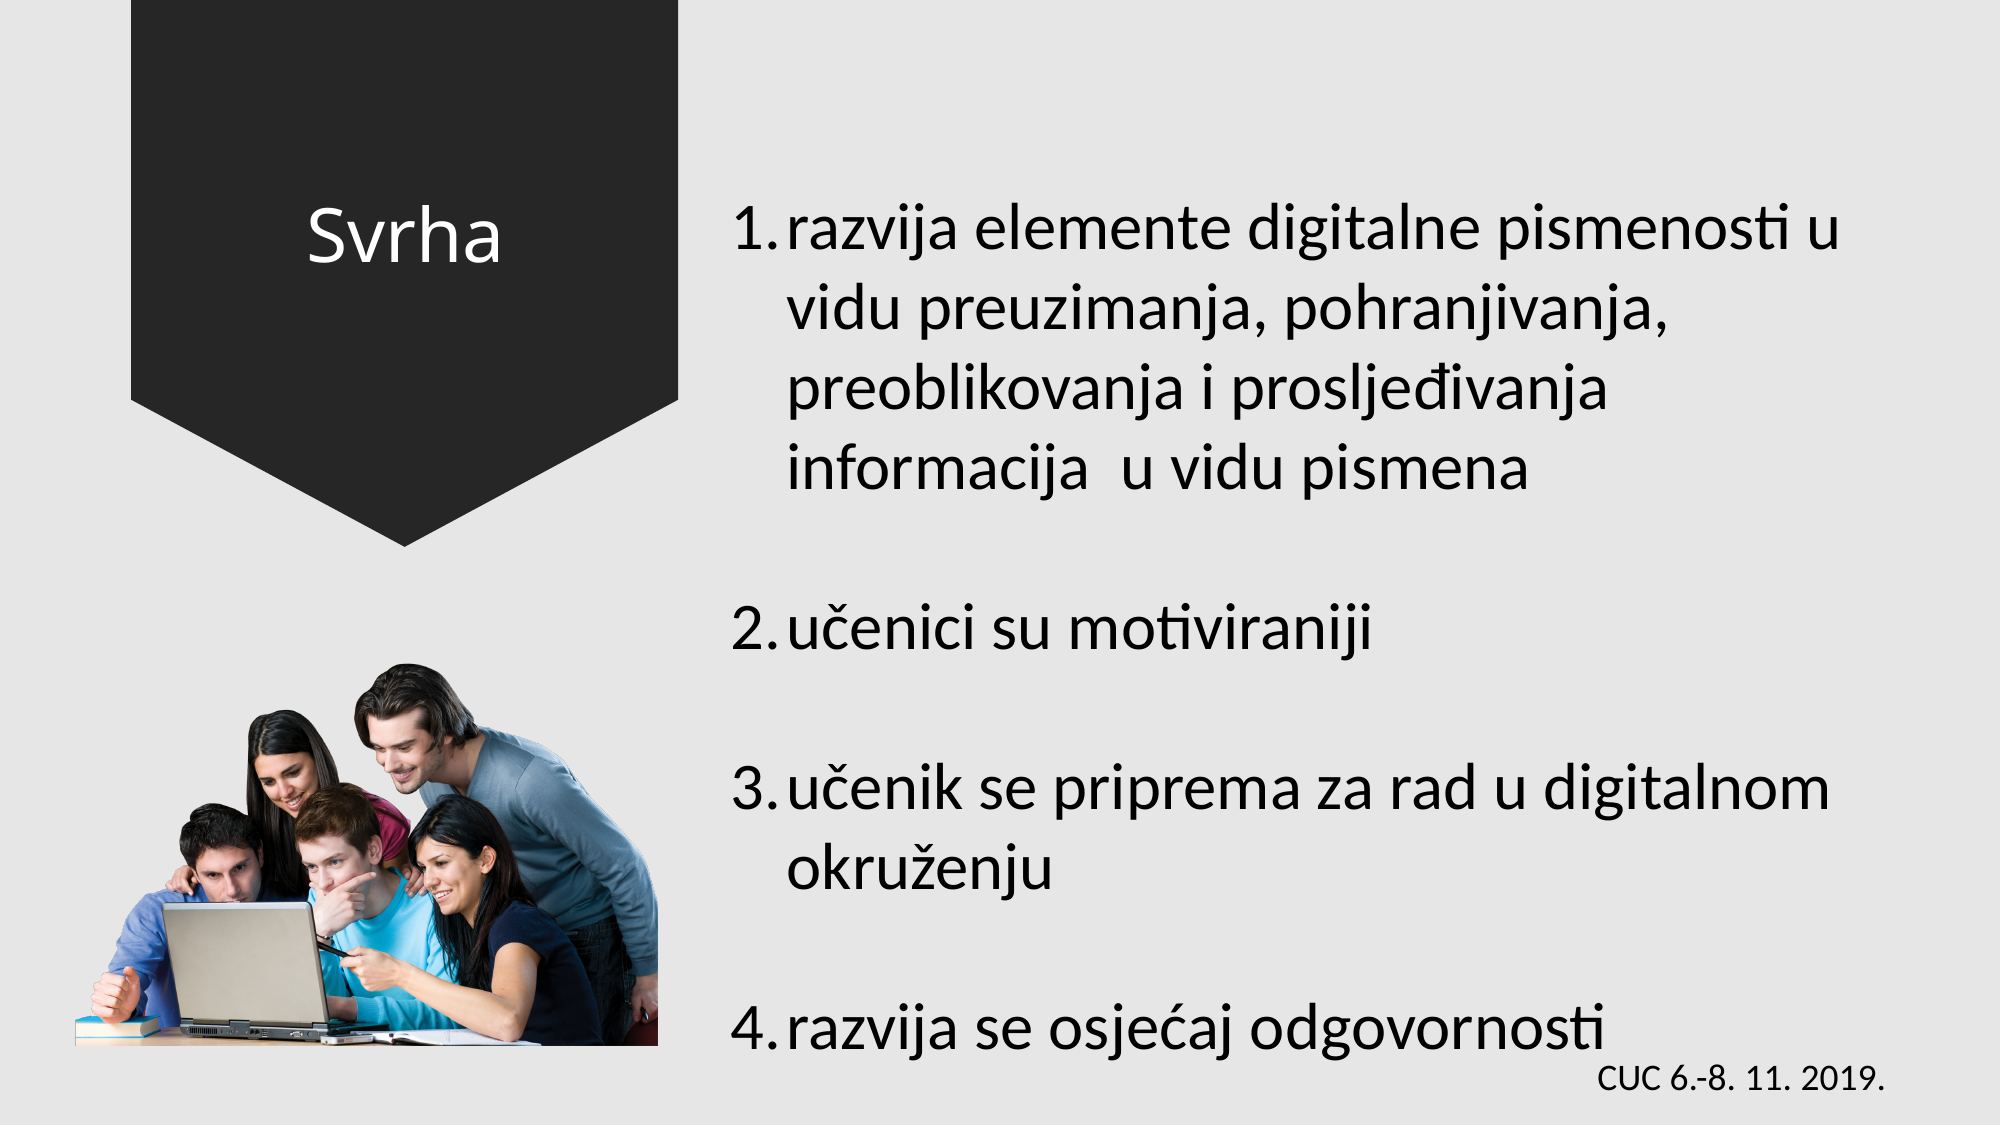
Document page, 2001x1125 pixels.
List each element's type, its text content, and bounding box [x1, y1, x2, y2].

text_box CUC 6.-8. 11. 2019. [1582, 1045, 1945, 1106]
text_box [202, 439, 608, 549]
text_box razvija elemente digitalne pismenosti u vidu preuzimanja, pohranjivanja, preoblikovanja i prosljeđivanja informacija u vidu pismena učenici su motiviraniji učenik se priprema za rad u digitalnom okruženju razvija se osjećaj odgovornosti [715, 175, 1943, 1071]
text_box [130, 0, 680, 421]
picture [75, 663, 658, 1046]
text_box Svrha [168, 31, 643, 439]
